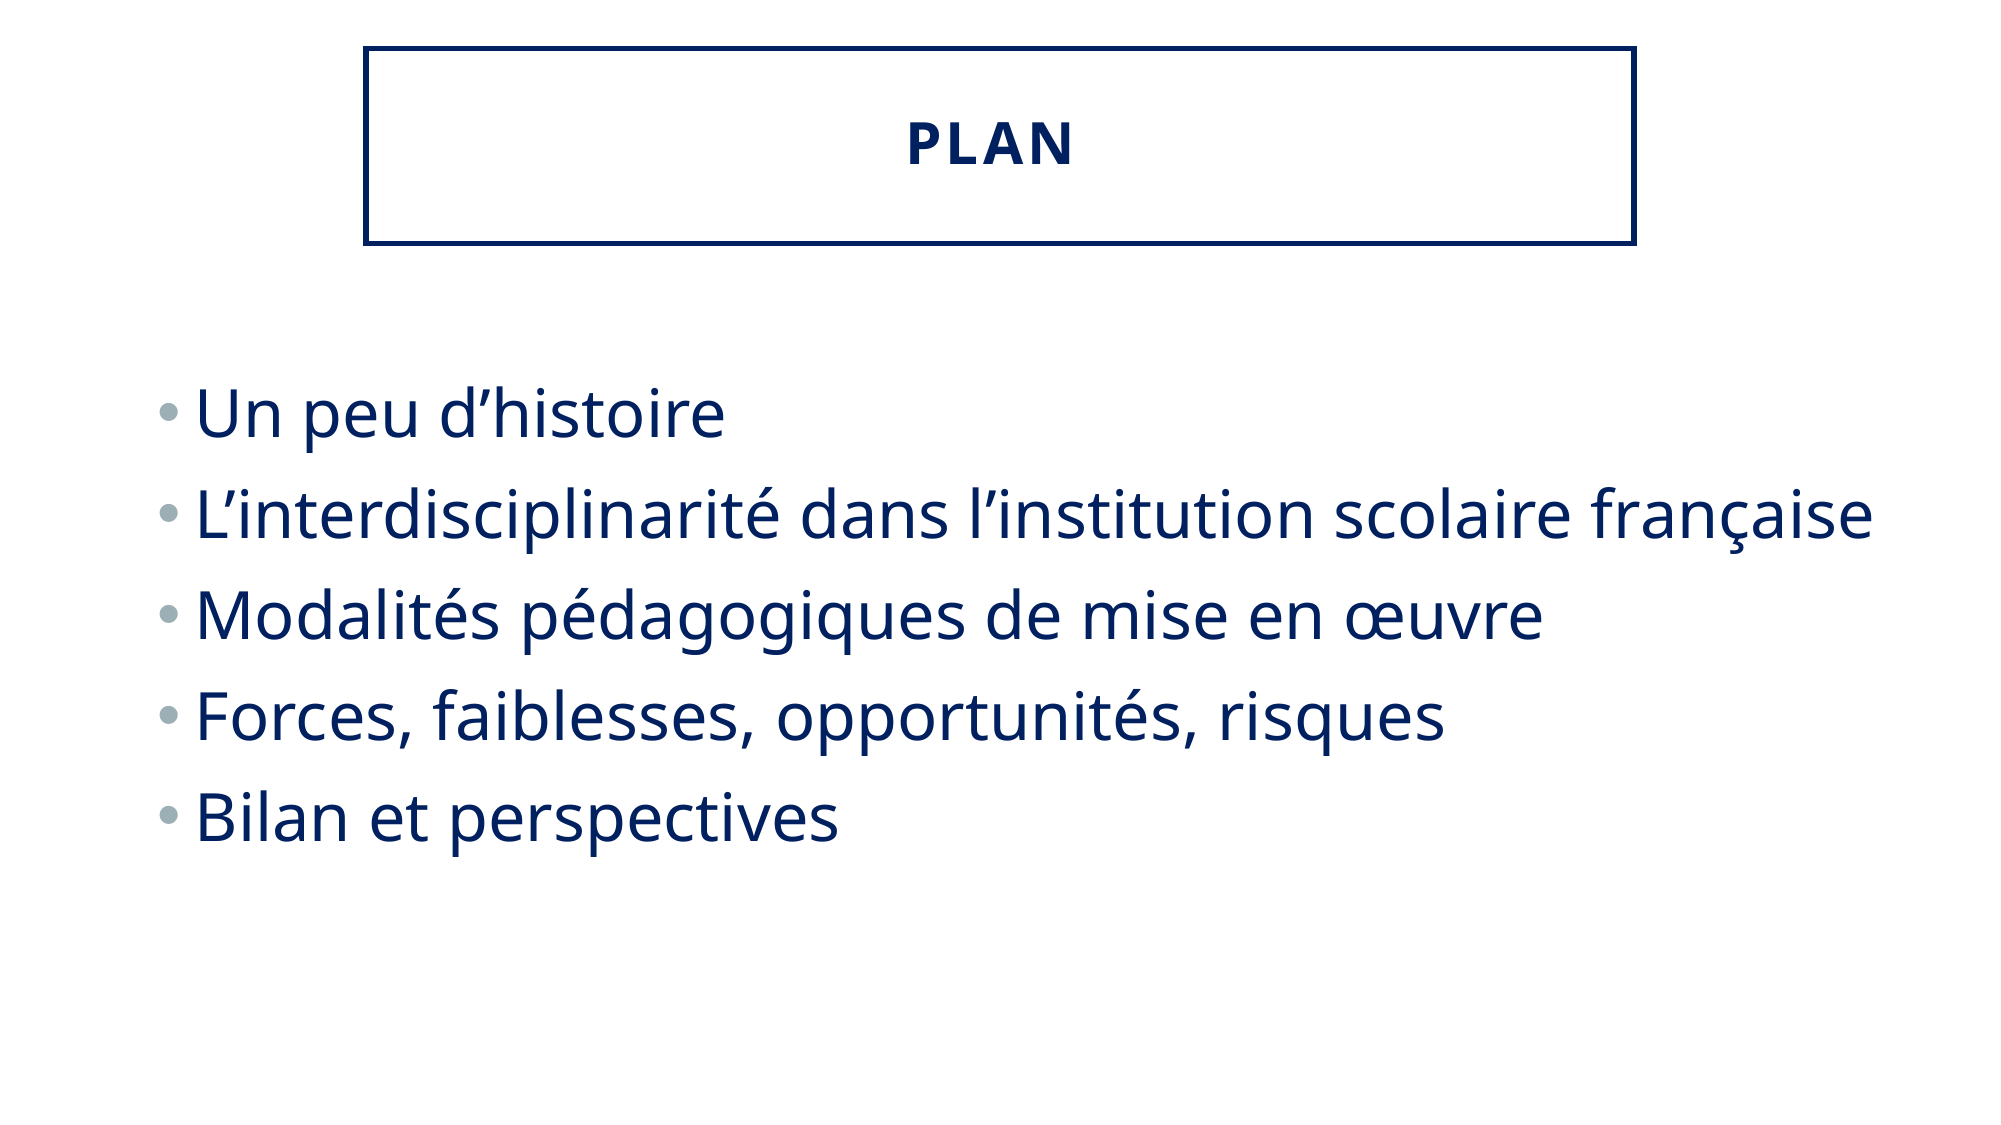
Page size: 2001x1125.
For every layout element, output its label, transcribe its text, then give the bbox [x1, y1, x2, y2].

title Plan [363, 46, 1637, 246]
list Un peu d’histoire L’interdisciplinarité dans l’institution scolaire française Modalités pédagogiques de mise en œuvre Forces, faiblesses, opportunités, risques Bilan et perspectives [142, 325, 1969, 971]
